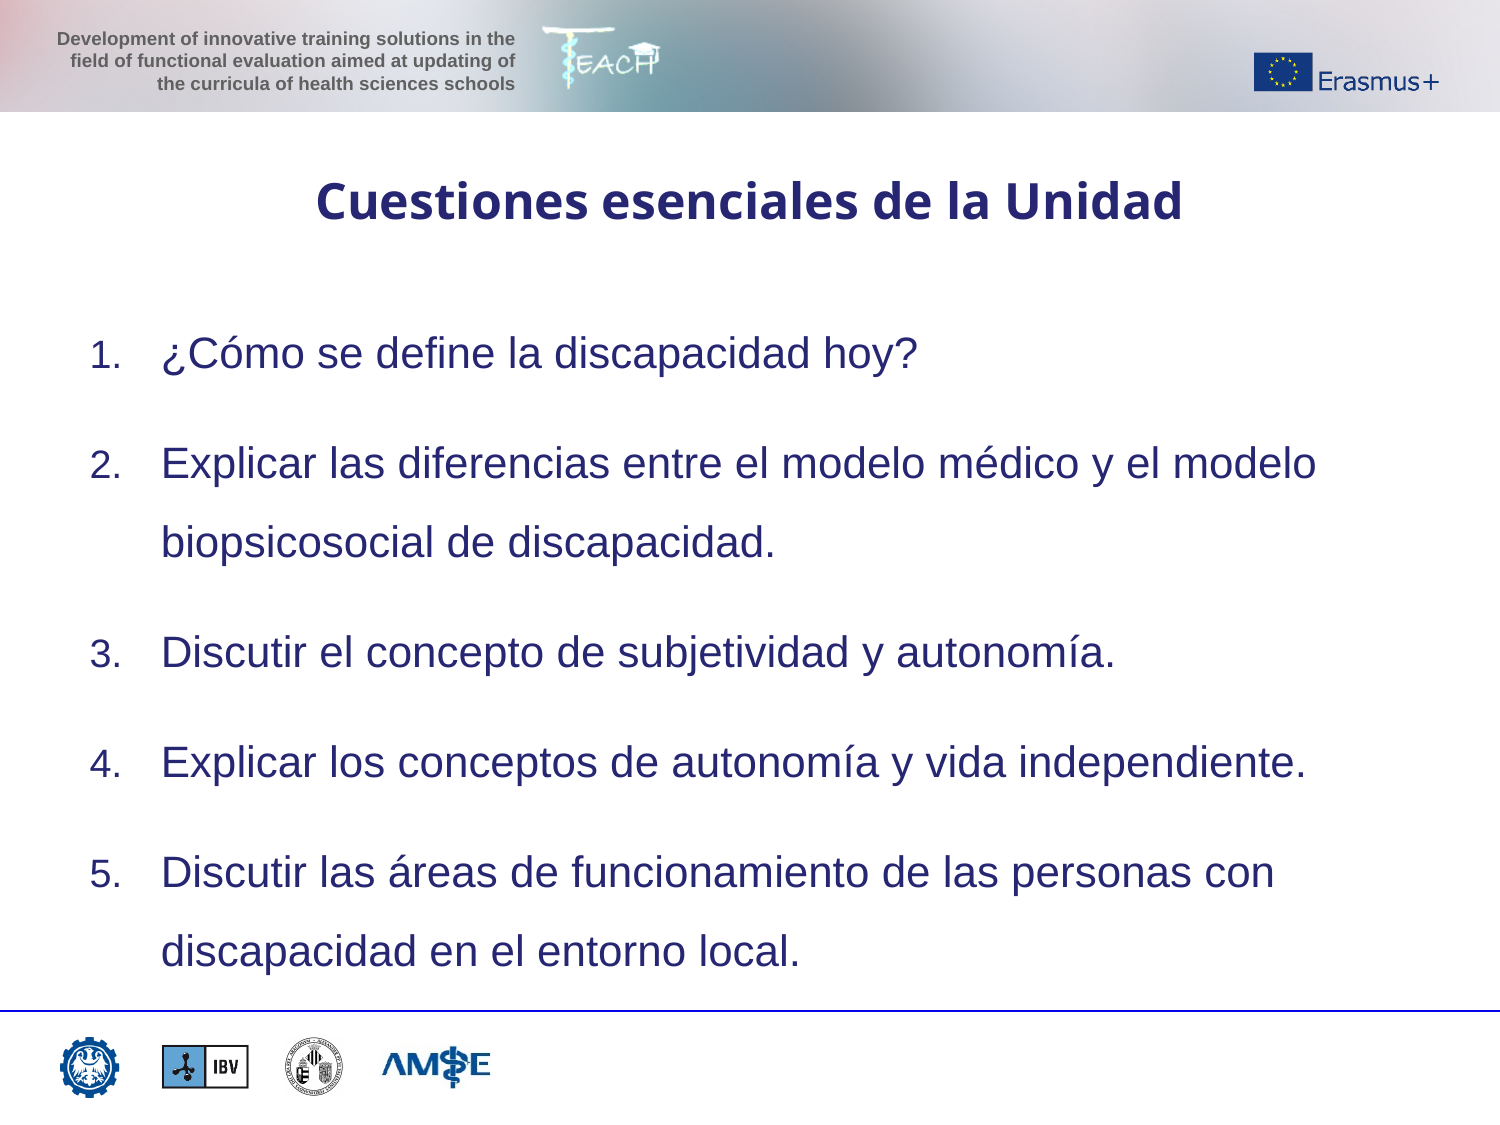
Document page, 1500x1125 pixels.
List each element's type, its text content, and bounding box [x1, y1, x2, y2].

picture [0, 0, 1500, 112]
picture [284, 1036, 344, 1097]
text_box Cuestiones esenciales de la Unidad [74, 161, 1426, 290]
text_box ¿Cómo se define la discapacidad hoy? Explicar las diferencias entre el modelo médico y el modelo biopsicosocial de discapacidad. Discutir el concepto de subjetividad y autonomía. Explicar los conceptos de autonomía y vida independiente. Discutir las áreas de funcionamiento de las personas con discapacidad en el entorno local. [45, 290, 1439, 988]
picture [161, 1044, 249, 1089]
picture [379, 1044, 491, 1089]
picture [53, 1035, 126, 1099]
